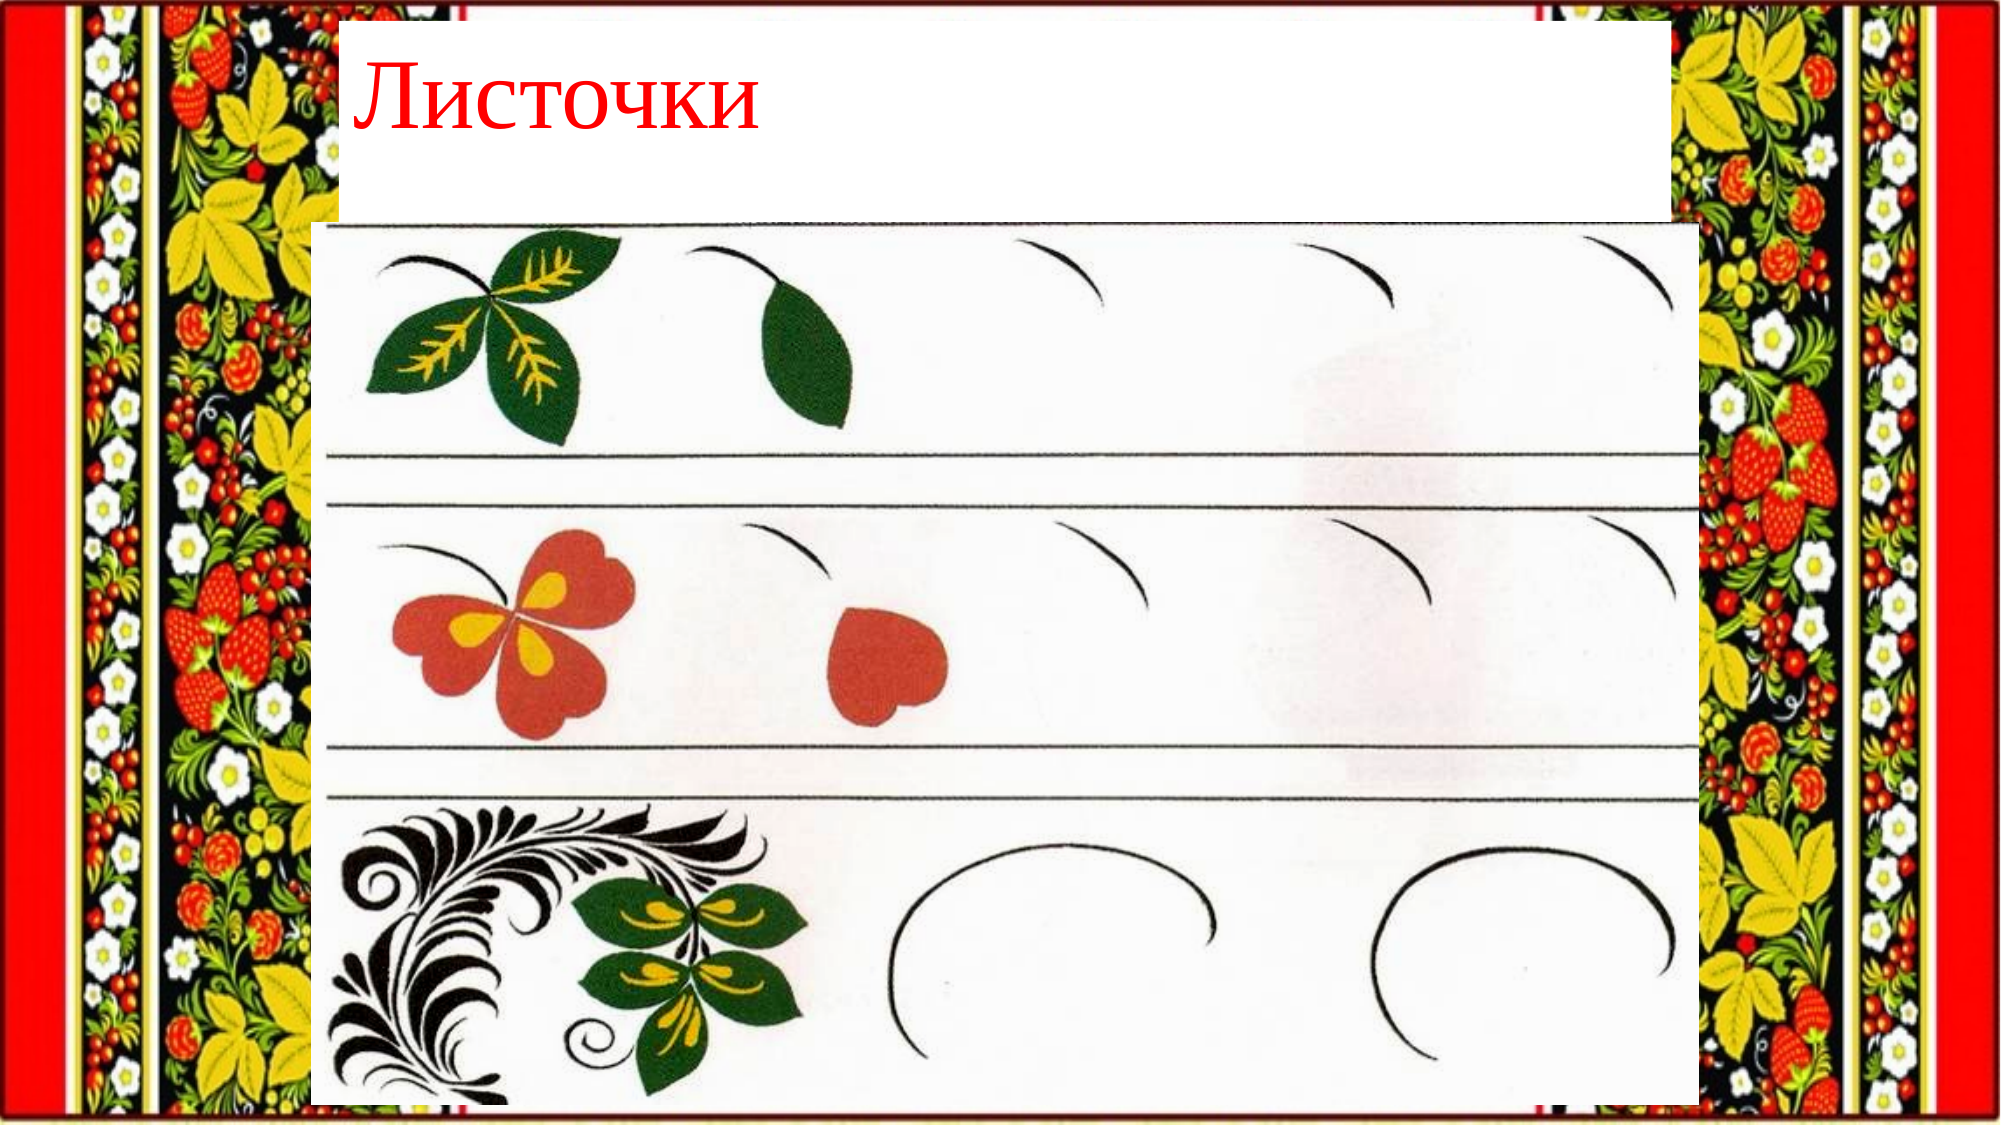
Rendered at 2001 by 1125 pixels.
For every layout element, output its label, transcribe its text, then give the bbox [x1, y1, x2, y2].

text_box Листочки [338, 20, 1672, 222]
picture [0, 0, 2001, 1125]
